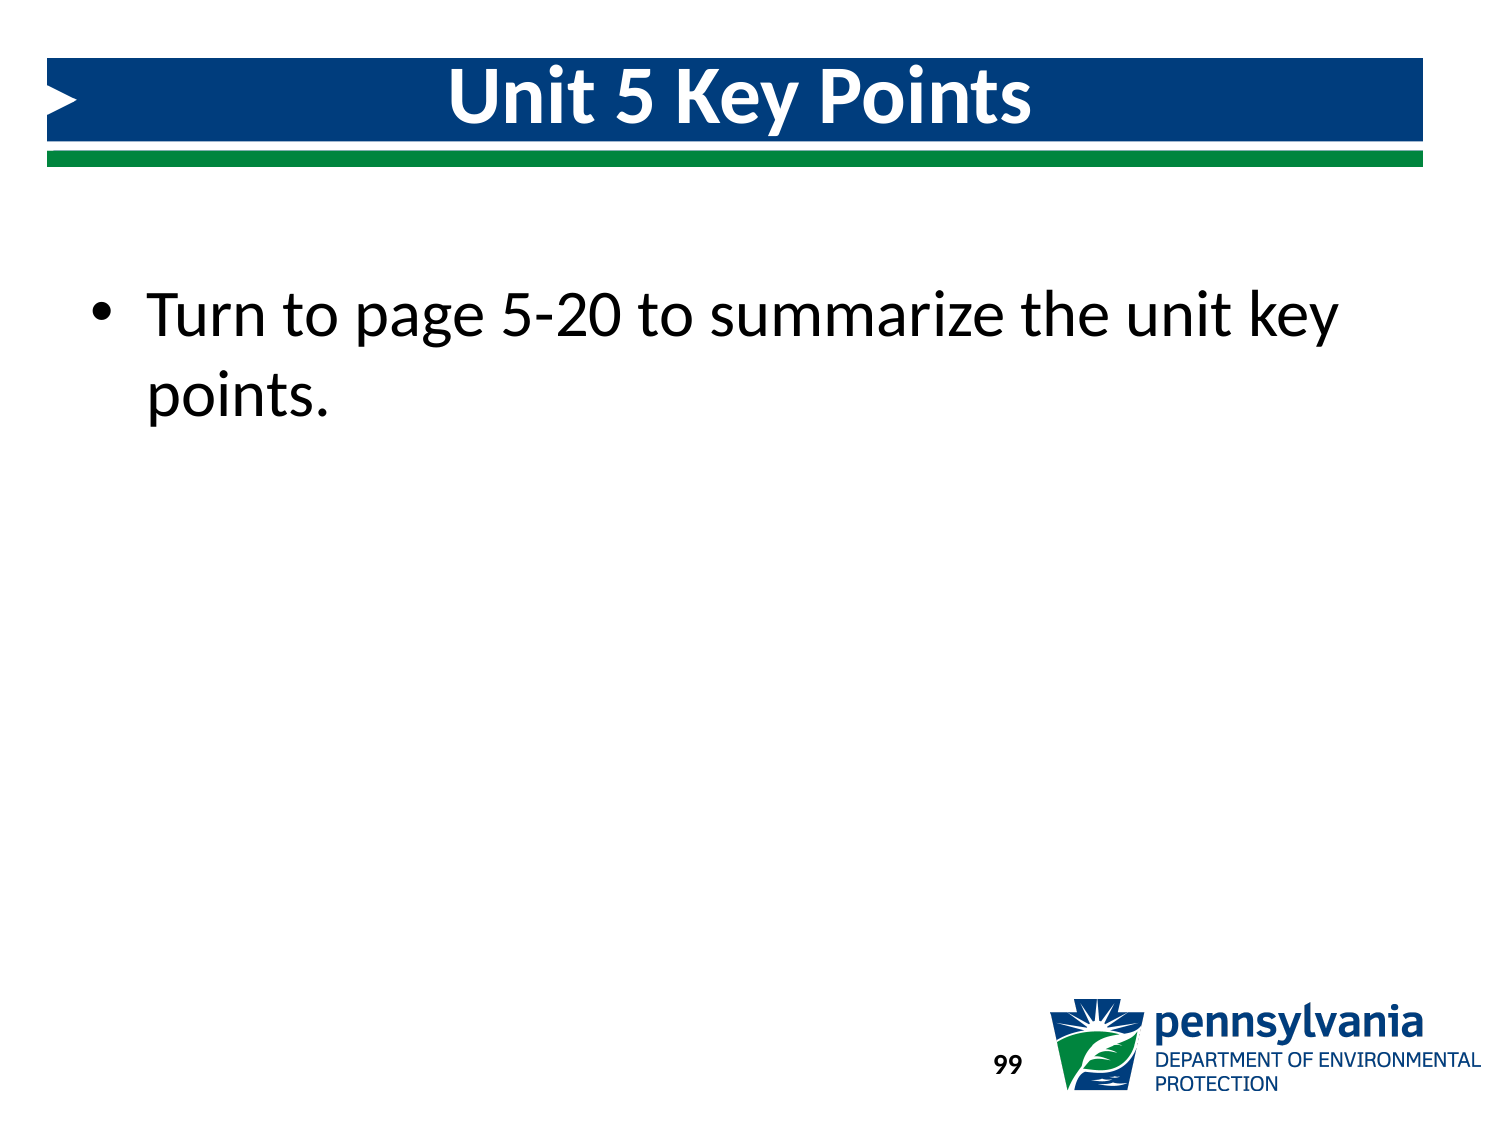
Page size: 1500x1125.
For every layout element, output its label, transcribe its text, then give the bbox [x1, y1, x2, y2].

title Unit 5 Key Points [75, 32, 1425, 175]
picture [47, 58, 75, 167]
list Turn to page 5-20 to summarize the unit key points. [75, 262, 1425, 1005]
picture [1050, 999, 1481, 1091]
slide_number 99 [687, 1033, 1038, 1094]
